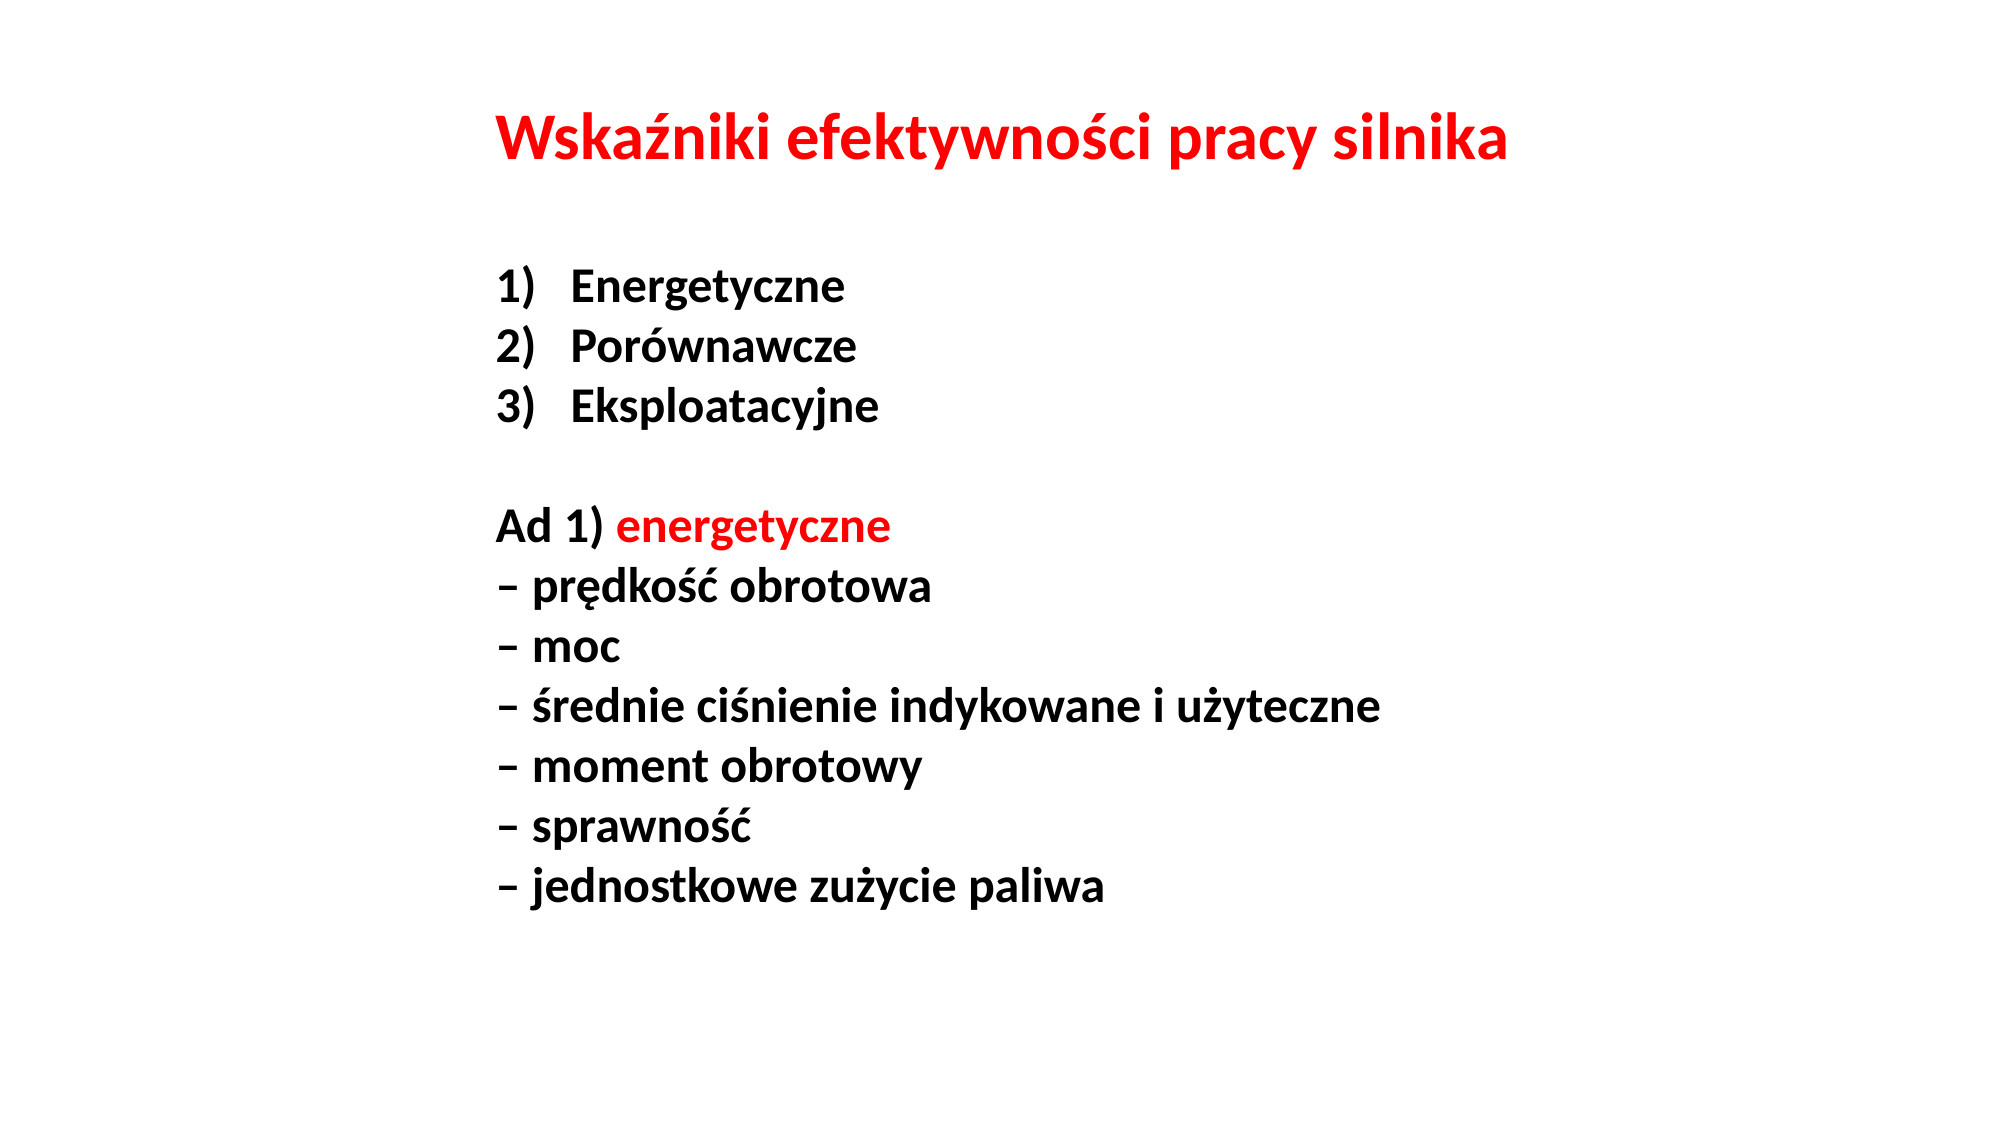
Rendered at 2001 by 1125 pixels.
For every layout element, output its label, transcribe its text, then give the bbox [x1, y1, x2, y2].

text_box Wskaźniki efektywności pracy silnika Energetyczne Porównawcze Eksploatacyjne Ad 1) energetyczne – prędkość obrotowa – moc – średnie ciśnienie indykowane i użyteczne – moment obrotowy – sprawność – jednostkowe zużycie paliwa [480, 85, 1636, 1041]
